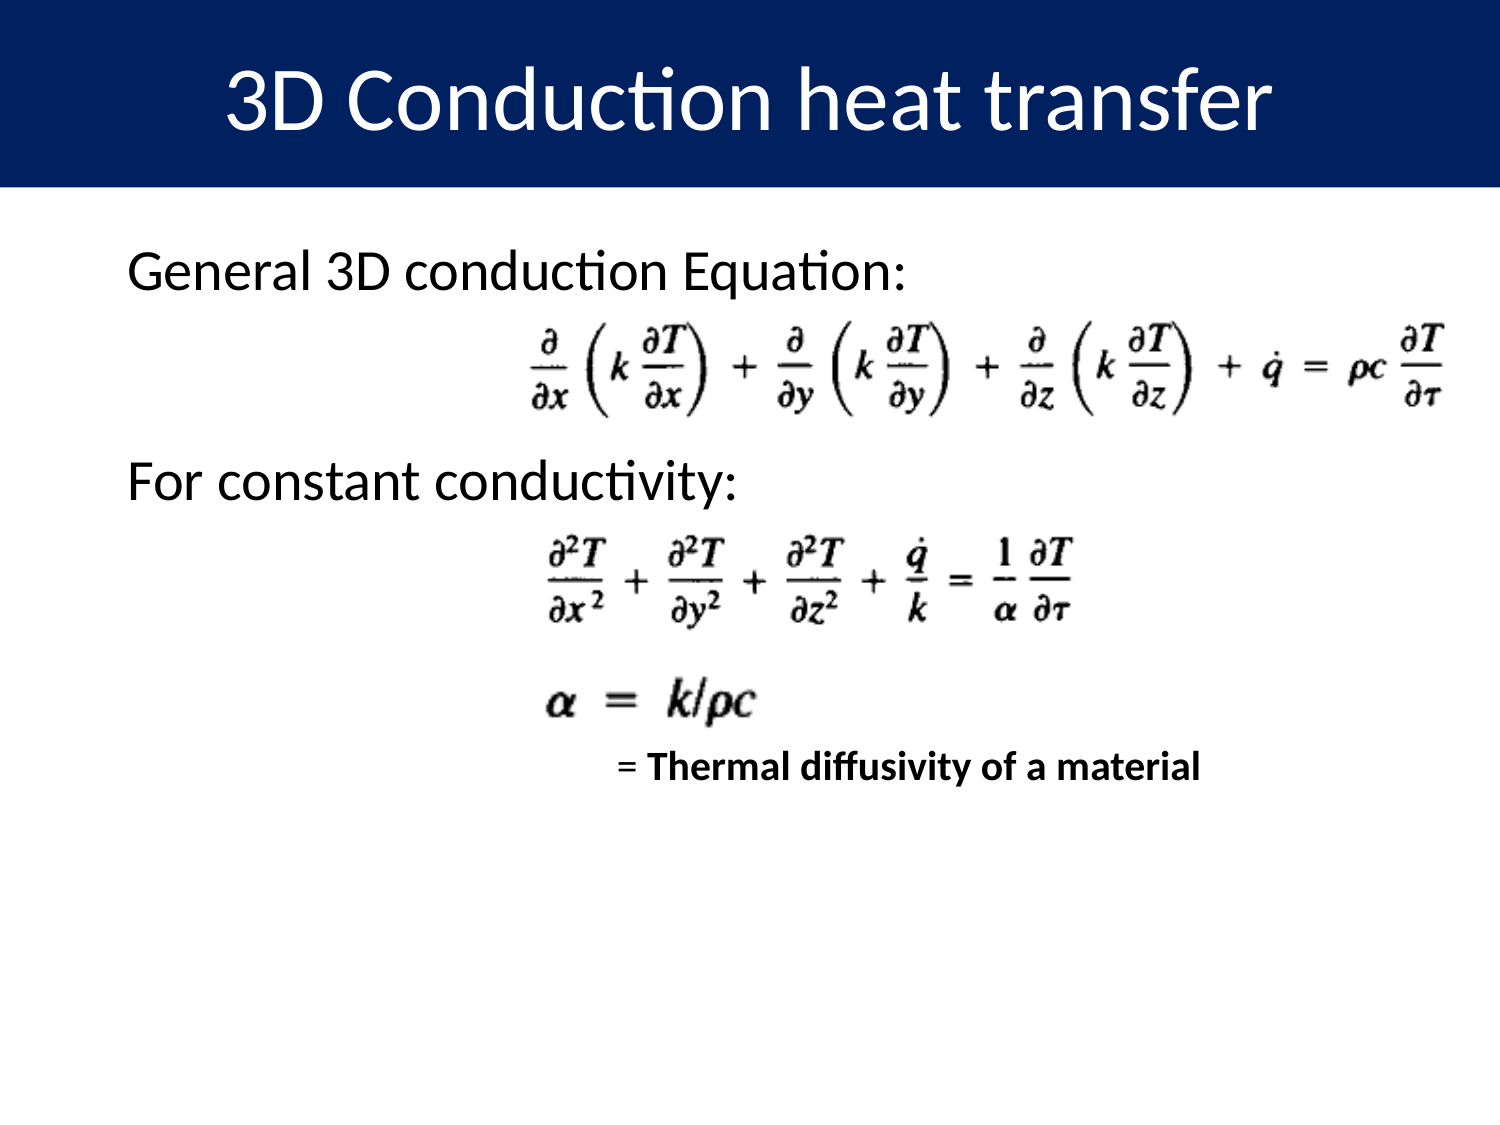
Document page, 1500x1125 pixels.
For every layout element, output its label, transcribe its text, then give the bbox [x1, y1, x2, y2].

title 3D Conduction heat transfer [0, 0, 1500, 188]
picture [542, 675, 763, 738]
text_box General 3D conduction Equation: For constant conductivity: = Thermal diffusivity of a material [112, 224, 1450, 940]
picture [524, 312, 1476, 425]
picture [537, 530, 1085, 638]
